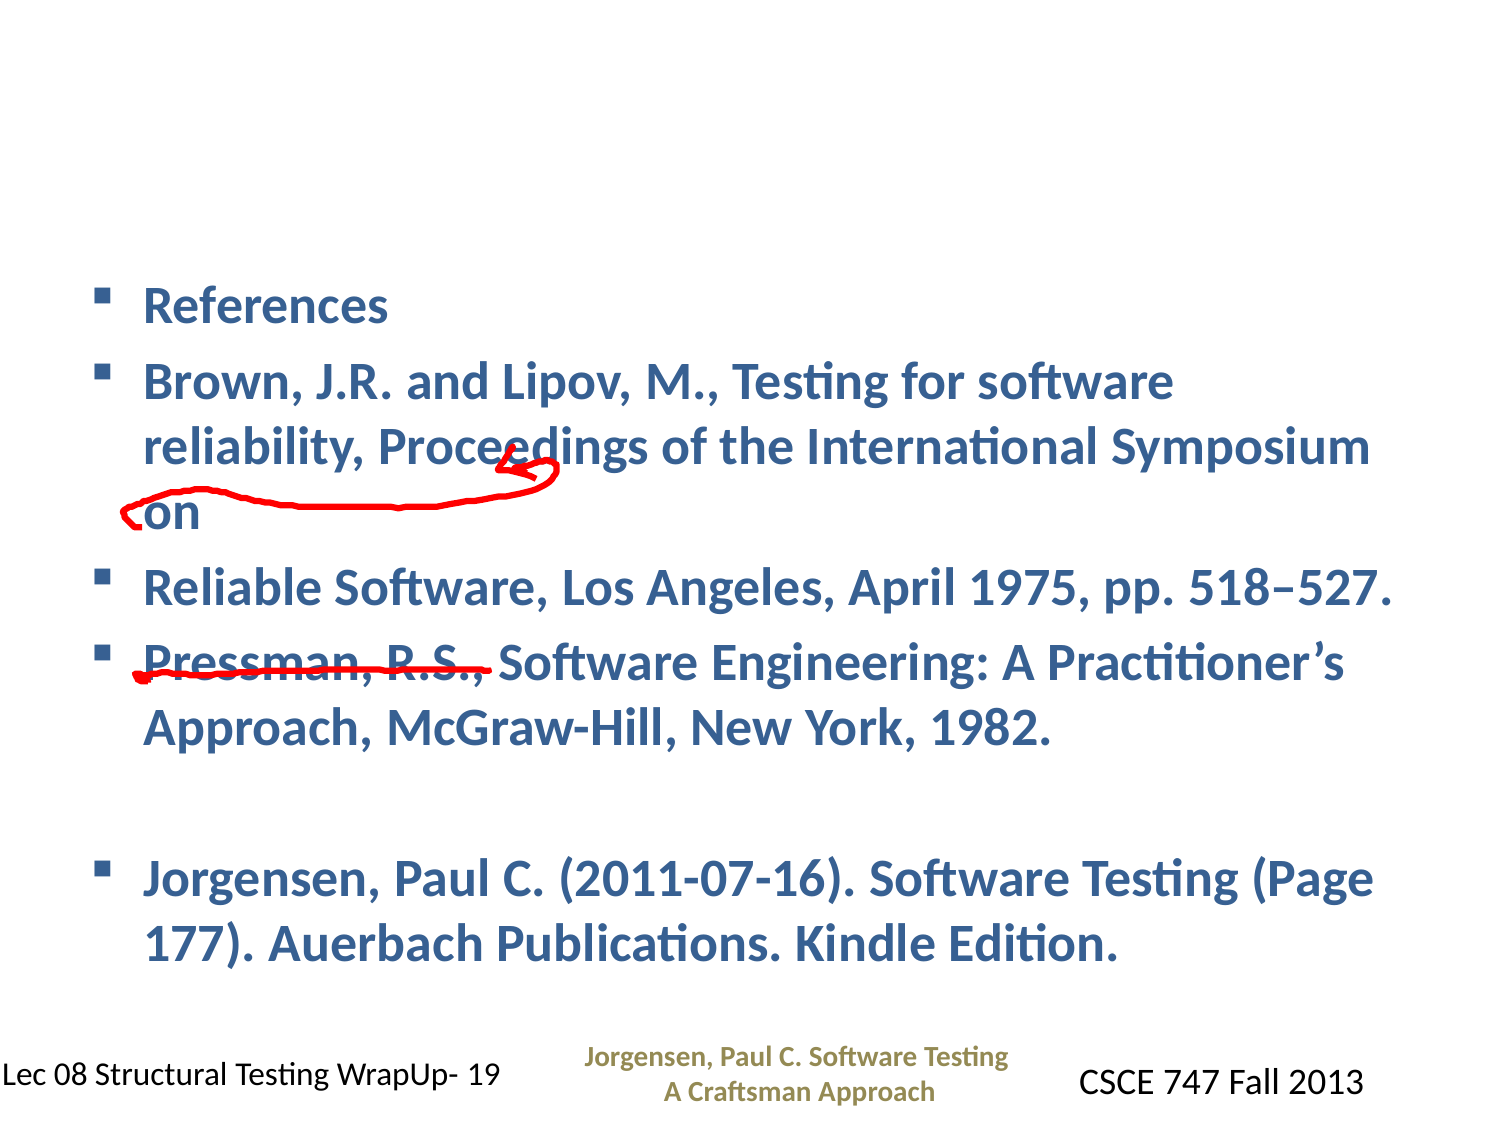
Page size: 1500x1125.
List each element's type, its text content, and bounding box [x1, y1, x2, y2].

text_box [122, 459, 558, 529]
text_box [134, 668, 490, 683]
text_box [497, 445, 537, 480]
footer Jorgensen, Paul C. Software Testing A Craftsman Approach [562, 1042, 1038, 1103]
list References Brown, J.R. and Lipov, M., Testing for software reliability, Proceedings of the International Symposium on Reliable Software, Los Angeles, April 1975, pp. 518–527. Pressman, R.S., Software Engineering: A Practitioner’s Approach, McGraw-Hill, New York, 1982. Jorgensen, Paul C. (2011-07-16). Software Testing (Page 177). Auerbach Publications. Kindle Edition. [75, 262, 1425, 1005]
